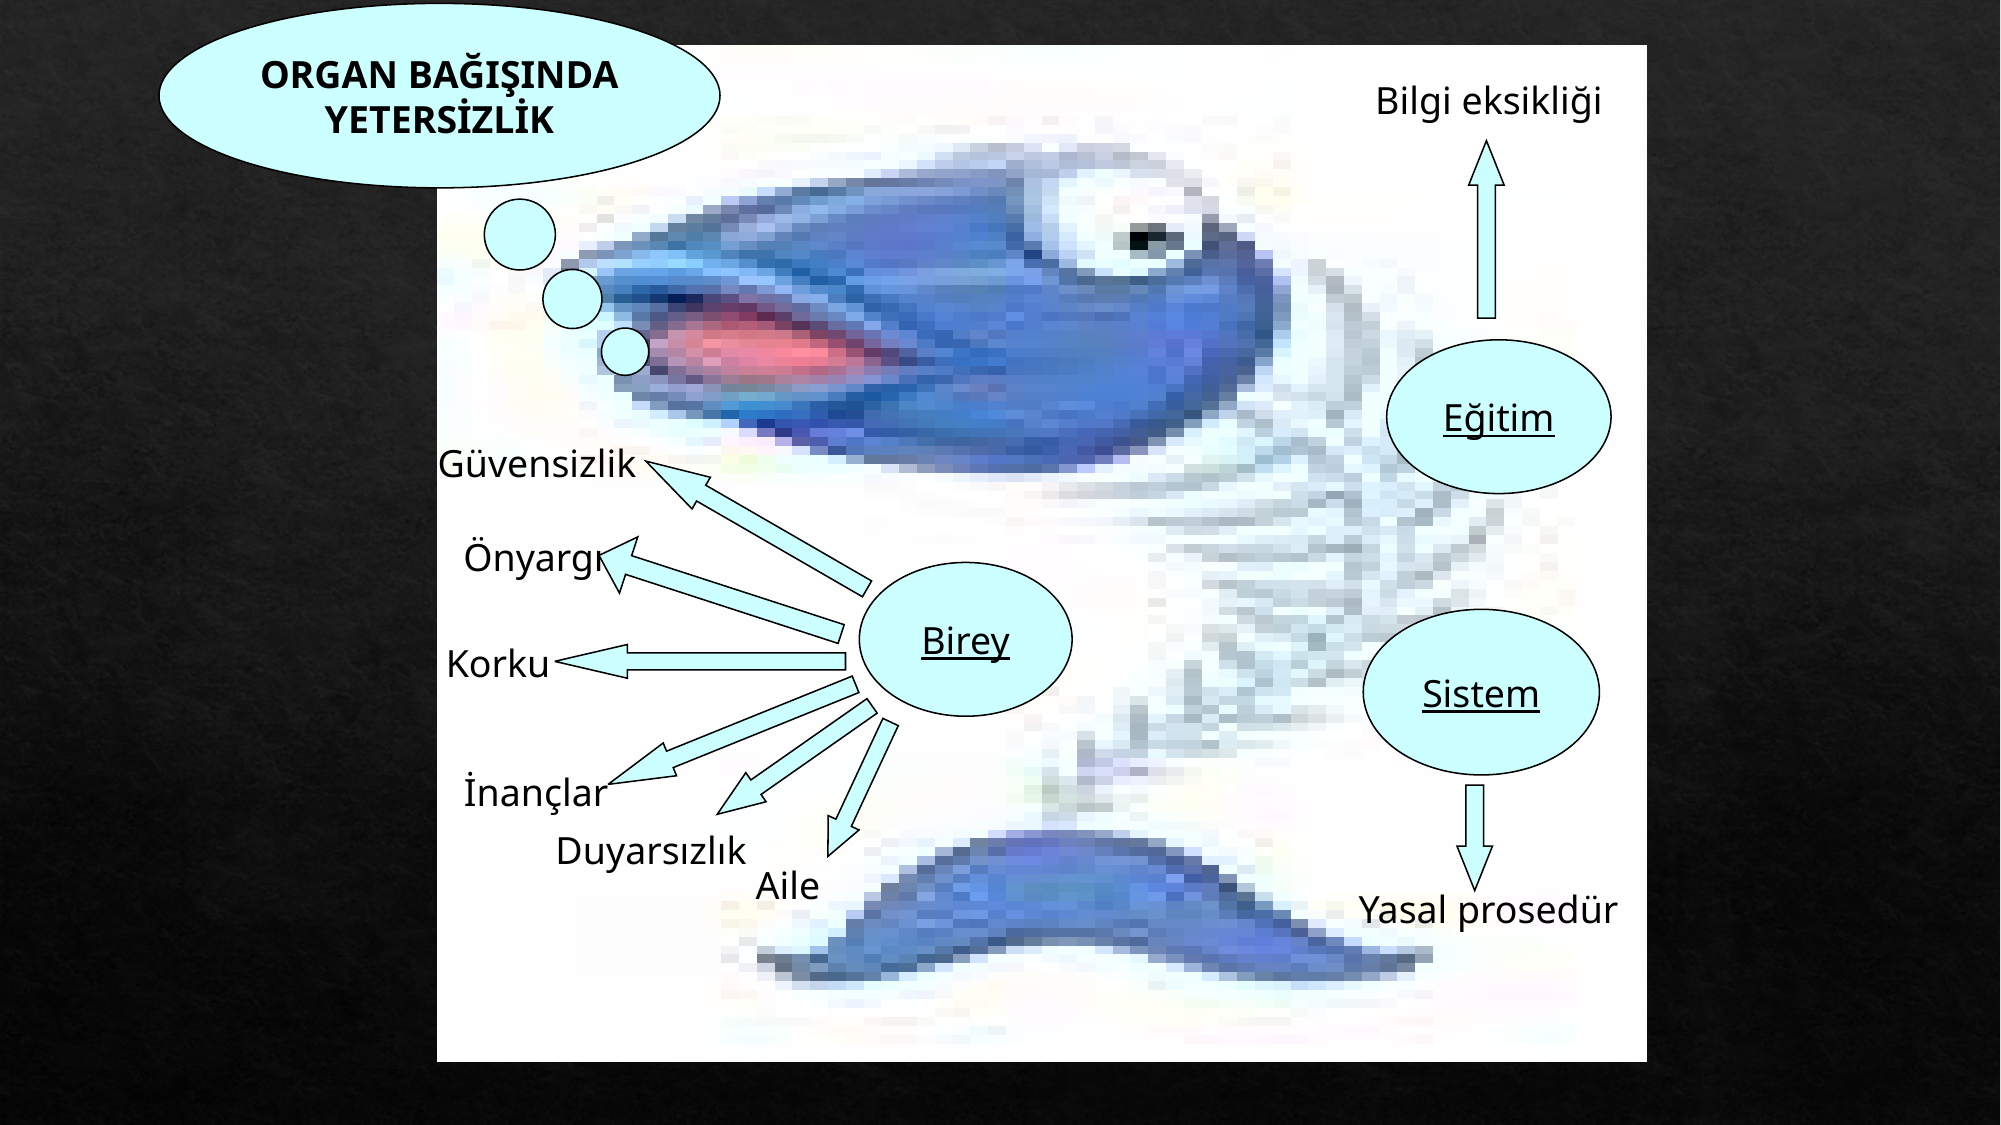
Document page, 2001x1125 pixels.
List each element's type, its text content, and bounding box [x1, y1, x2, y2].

picture [437, 45, 1647, 1063]
text_box Güvensizlik [424, 433, 429, 493]
text_box ORGAN BAĞIŞINDA YETERSİZLİK [158, 3, 666, 188]
